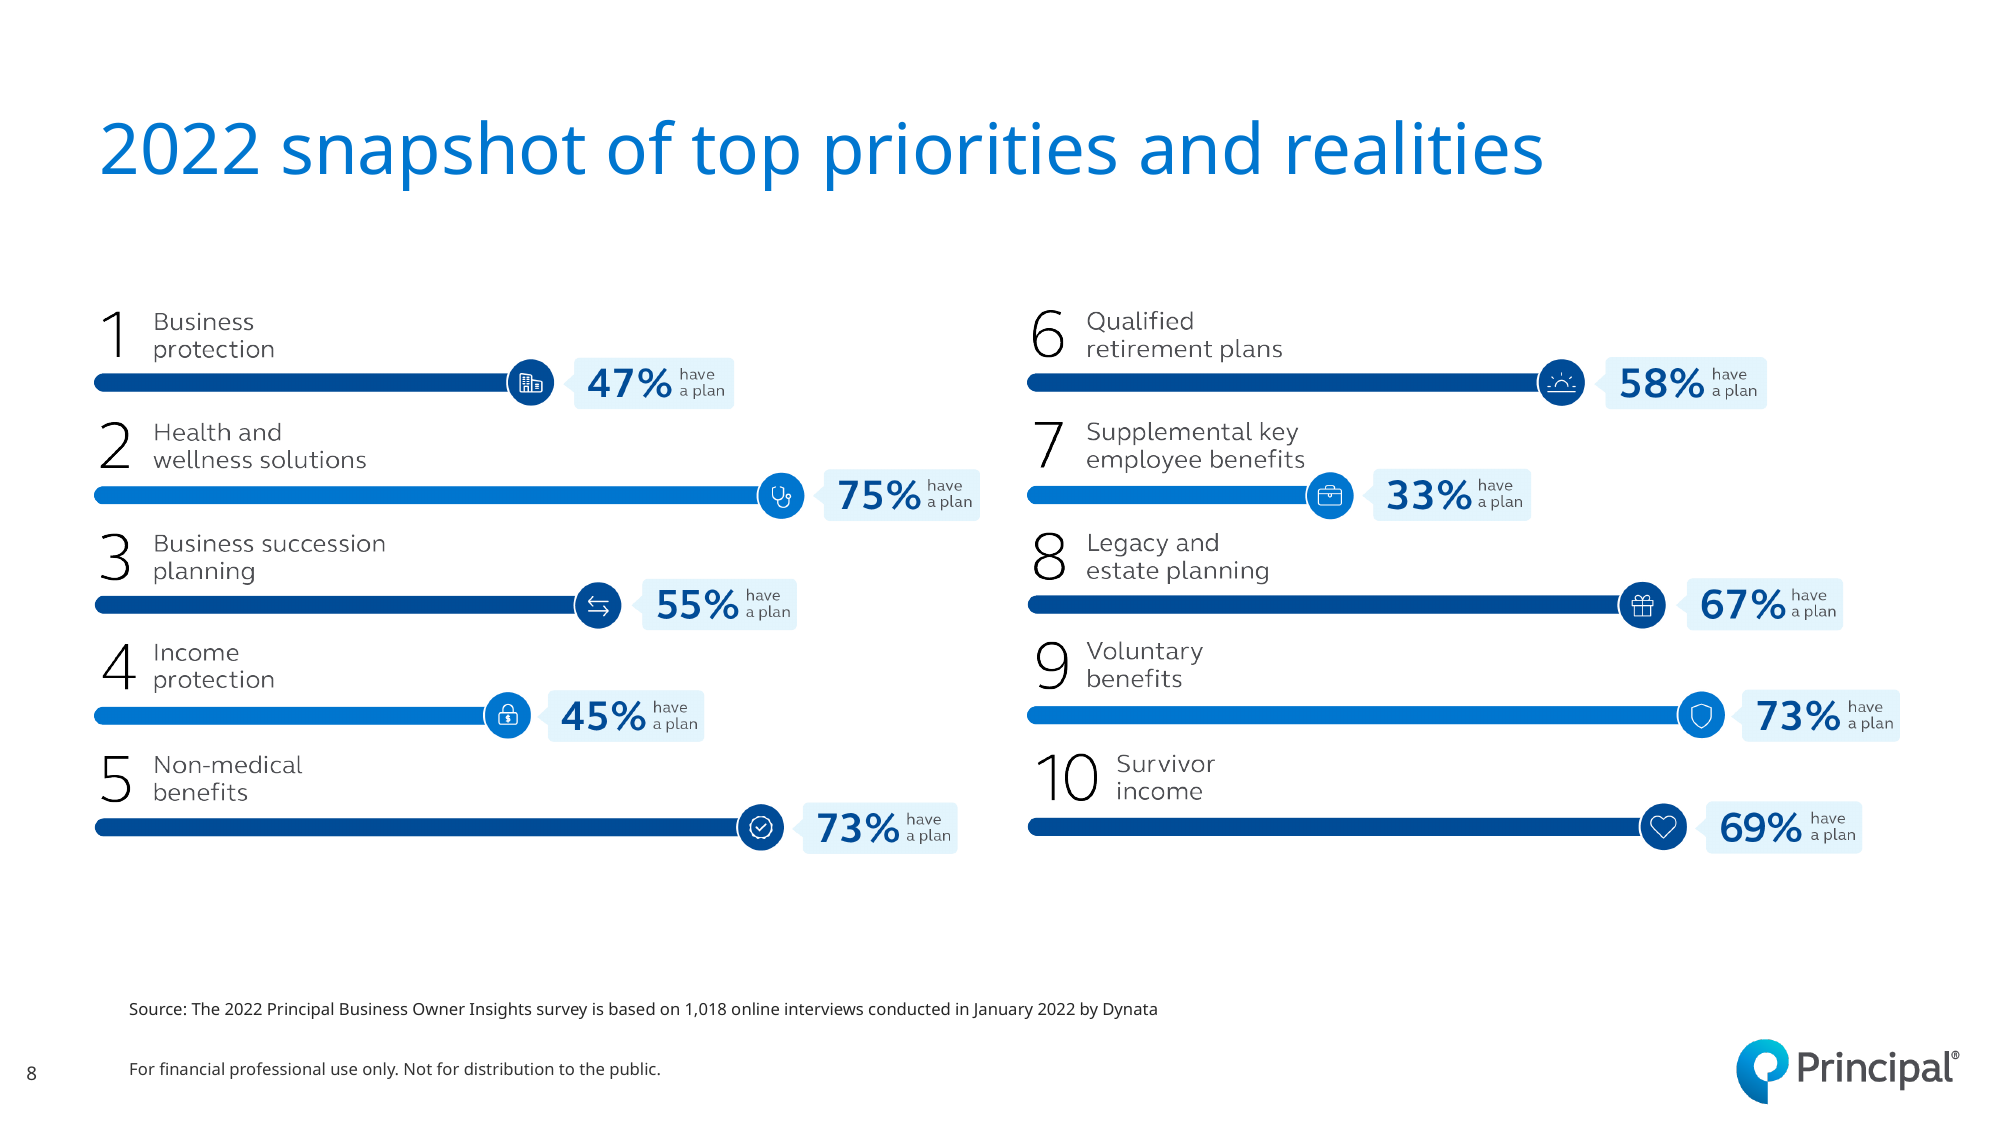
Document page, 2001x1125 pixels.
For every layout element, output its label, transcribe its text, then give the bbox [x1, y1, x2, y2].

title 2022 snapshot of top priorities and realities [99, 87, 1900, 205]
picture [1734, 1037, 1961, 1106]
text_box For financial professional use only. Not for distribution to the public. [114, 1051, 1115, 1087]
slide_number 8 [26, 1024, 95, 1087]
text_box Source: The 2022 Principal Business Owner Insights survey is based on 1,018 online interviews conducted in January 2022 by Dynata [114, 991, 1195, 1026]
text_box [94, 286, 1900, 857]
